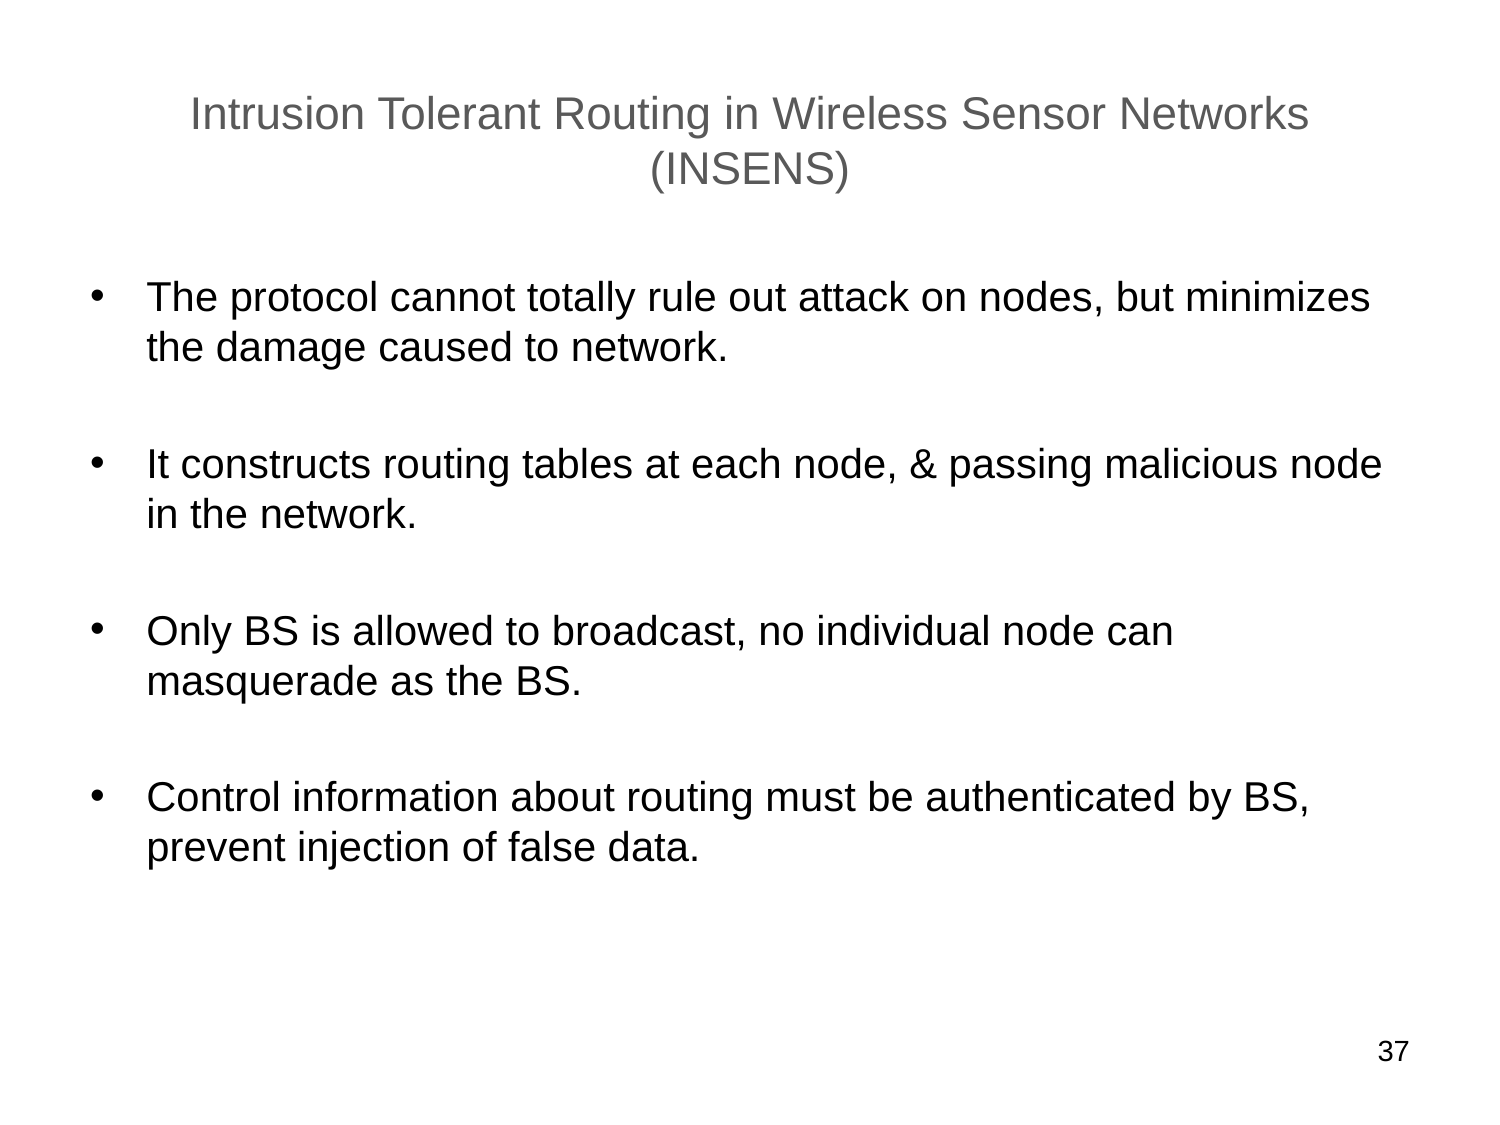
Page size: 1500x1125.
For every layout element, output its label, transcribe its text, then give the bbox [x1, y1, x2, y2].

text_box 37 [1074, 1024, 1425, 1103]
list The protocol cannot totally rule out attack on nodes, but minimizes the damage caused to network. It constructs routing tables at each node, & passing malicious node in the network. Only BS is allowed to broadcast, no individual node can masquerade as the BS. Control information about routing must be authenticated by BS, prevent injection of false data. [75, 262, 1425, 1005]
title Intrusion Tolerant Routing in Wireless Sensor Networks (INSENS) [75, 45, 1425, 233]
